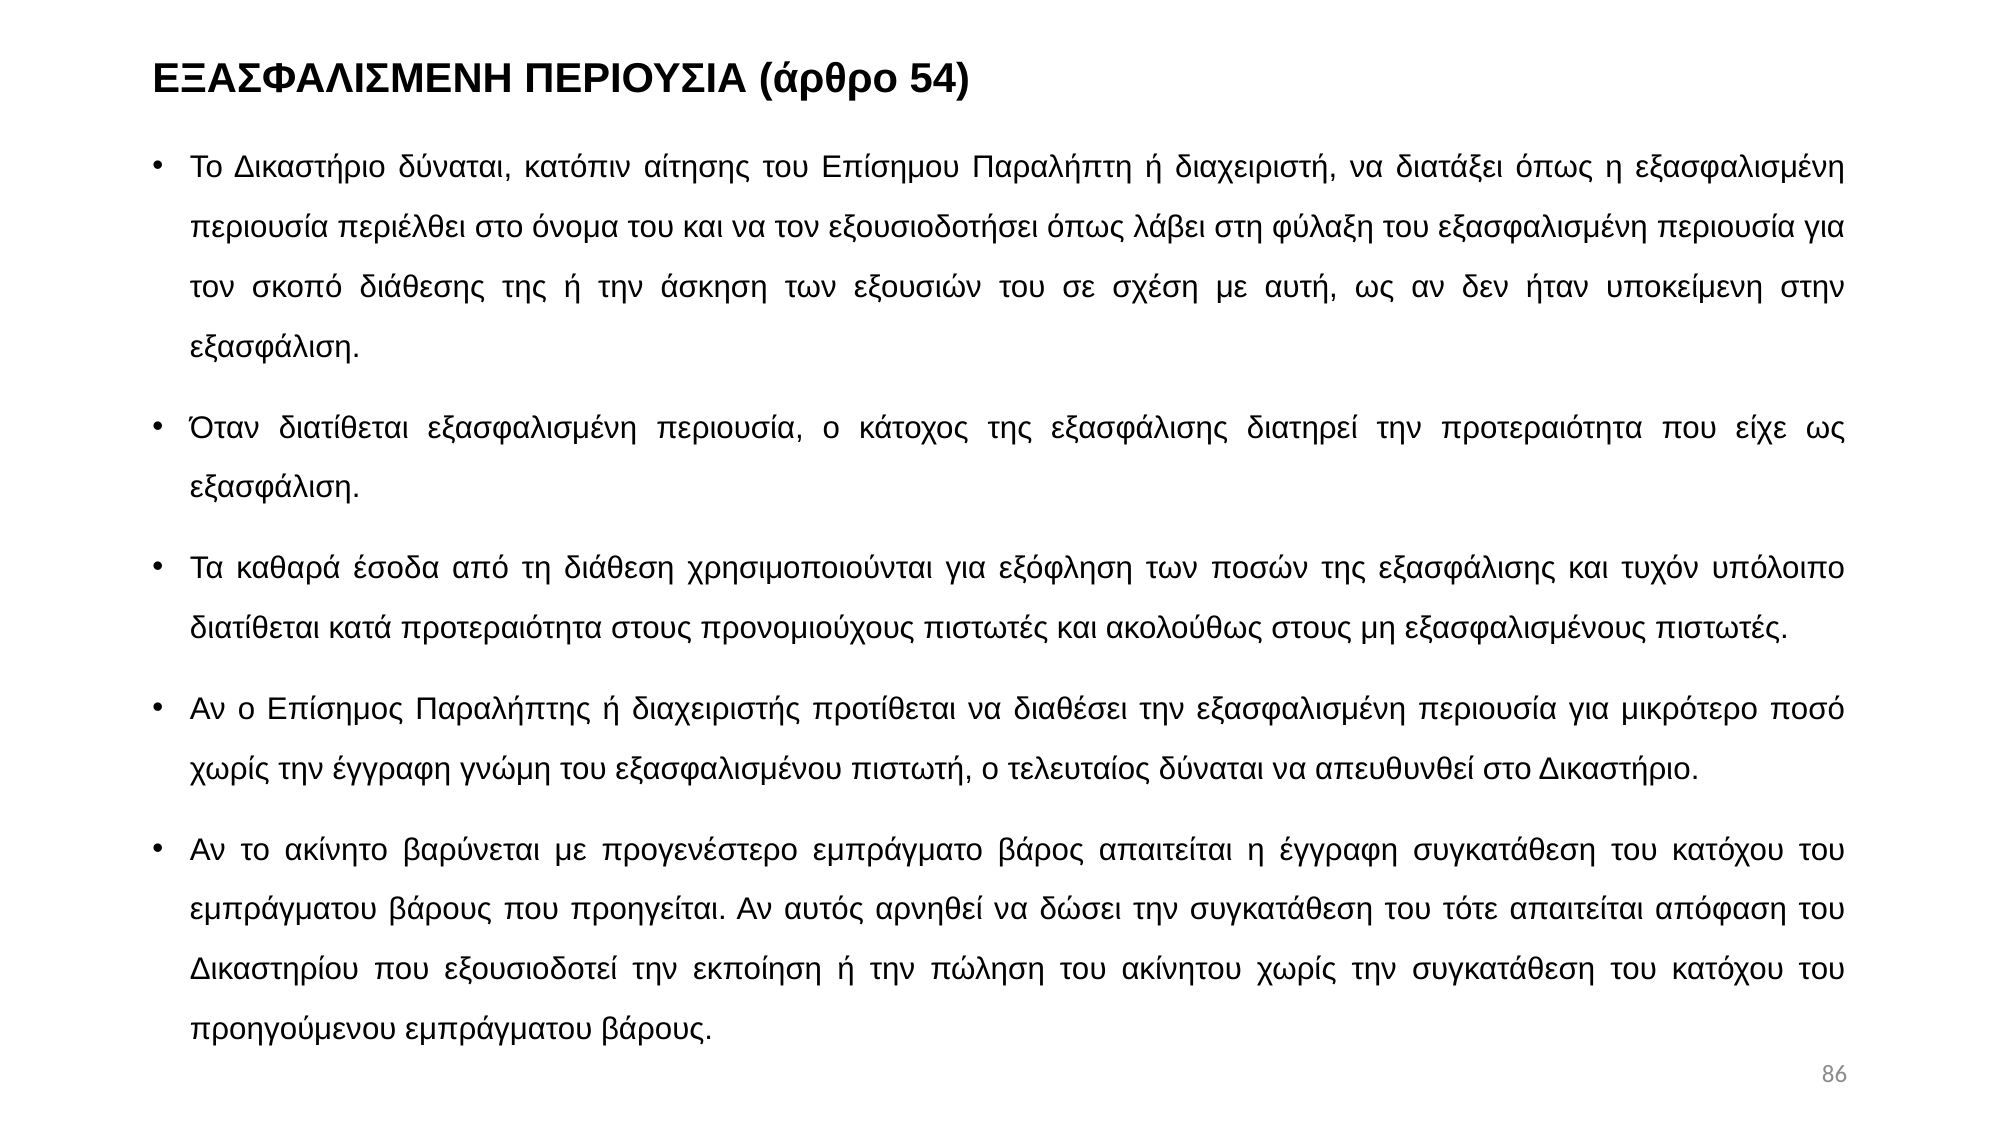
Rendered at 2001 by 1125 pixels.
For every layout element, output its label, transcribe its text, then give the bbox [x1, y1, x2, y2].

slide_number 86 [1412, 1042, 1863, 1103]
list Το Δικαστήριο δύναται, κατόπιν αίτησης του Επίσημου Παραλήπτη ή διαχειριστή, να διατάξει όπως η εξασφαλισμένη περιουσία περιέλθει στο όνομα του και να τον εξουσιοδοτήσει όπως λάβει στη φύλαξη του εξασφαλισμένη περιουσία για τον σκοπό διάθεσης της ή την άσκηση των εξουσιών του σε σχέση με αυτή, ως αν δεν ήταν υποκείμενη στην εξασφάλιση. Όταν διατίθεται εξασφαλισμένη περιουσία, ο κάτοχος της εξασφάλισης διατηρεί την προτεραιότητα που είχε ως εξασφάλιση. Τα καθαρά έσοδα από τη διάθεση χρησιμοποιούνται για εξόφληση των ποσών της εξασφάλισης και τυχόν υπόλοιπο διατίθεται κατά προτεραιότητα στους προνομιούχους πιστωτές και ακολούθως στους μη εξασφαλισμένους πιστωτές. Αν ο Επίσημος Παραλήπτης ή διαχειριστής προτίθεται να διαθέσει την εξασφαλισμένη περιουσία για μικρότερο ποσό χωρίς την έγγραφη γνώμη του εξασφαλισμένου πιστωτή, ο τελευταίος δύναται να απευθυνθεί στο Δικαστήριο. Αν το ακίνητο βαρύνεται με προγενέστερο εμπράγματο βάρος απαιτείται η έγγραφη συγκατάθεση του κατόχου του εμπράγματου βάρους που προηγείται. Αν αυτός αρνηθεί να δώσει την συγκατάθεση του τότε απαιτείται απόφαση του Δικαστηρίου που εξουσιοδοτεί την εκποίηση ή την πώληση του ακίνητου χωρίς την συγκατάθεση του κατόχου του προηγούμενου εμπράγματου βάρους. [137, 116, 1863, 1066]
title ΕΞΑΣΦΑΛΙΣΜΕΝΗ ΠΕΡΙΟΥΣΙΑ (άρθρο 54) [137, 40, 1863, 116]
